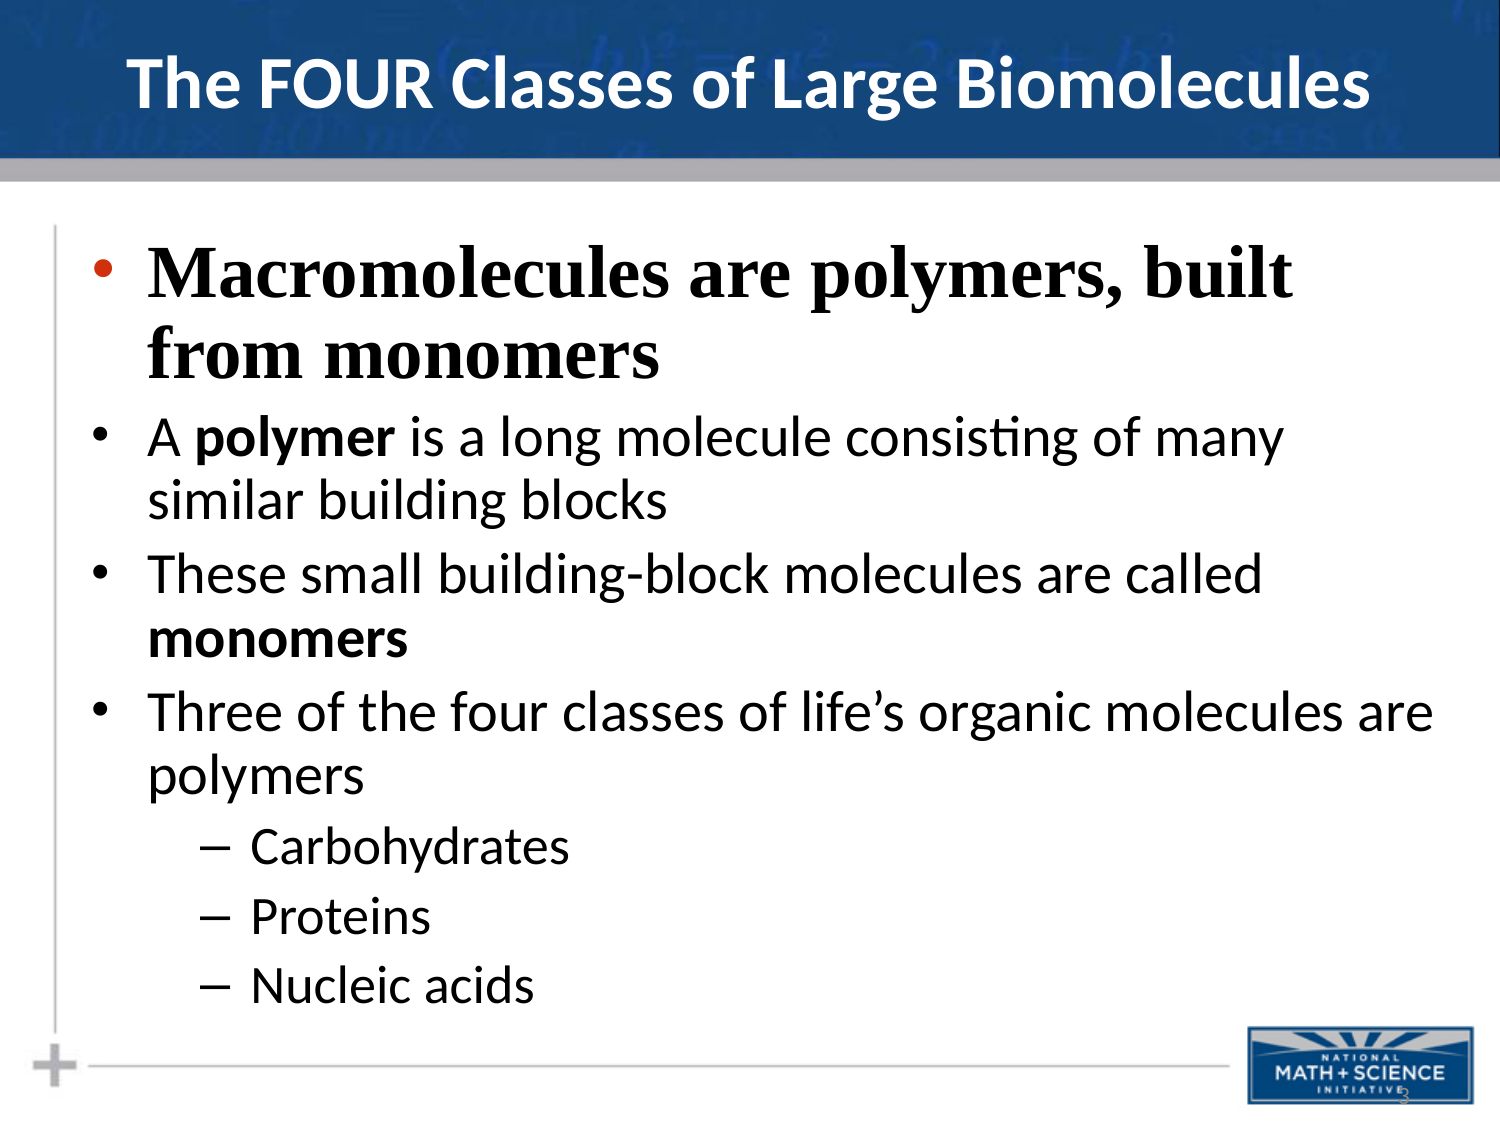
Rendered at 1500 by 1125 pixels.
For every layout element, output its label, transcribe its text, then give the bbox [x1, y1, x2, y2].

picture [0, 0, 1500, 1125]
slide_number 3 [1074, 1065, 1425, 1125]
list Macromolecules are polymers, built from monomers A polymer is a long molecule consisting of many similar building blocks These small building-block molecules are called monomers Three of the four classes of life’s organic molecules are polymers Carbohydrates Proteins Nucleic acids [75, 224, 1463, 1050]
title The FOUR Classes of Large Biomolecules [75, 6, 1425, 150]
